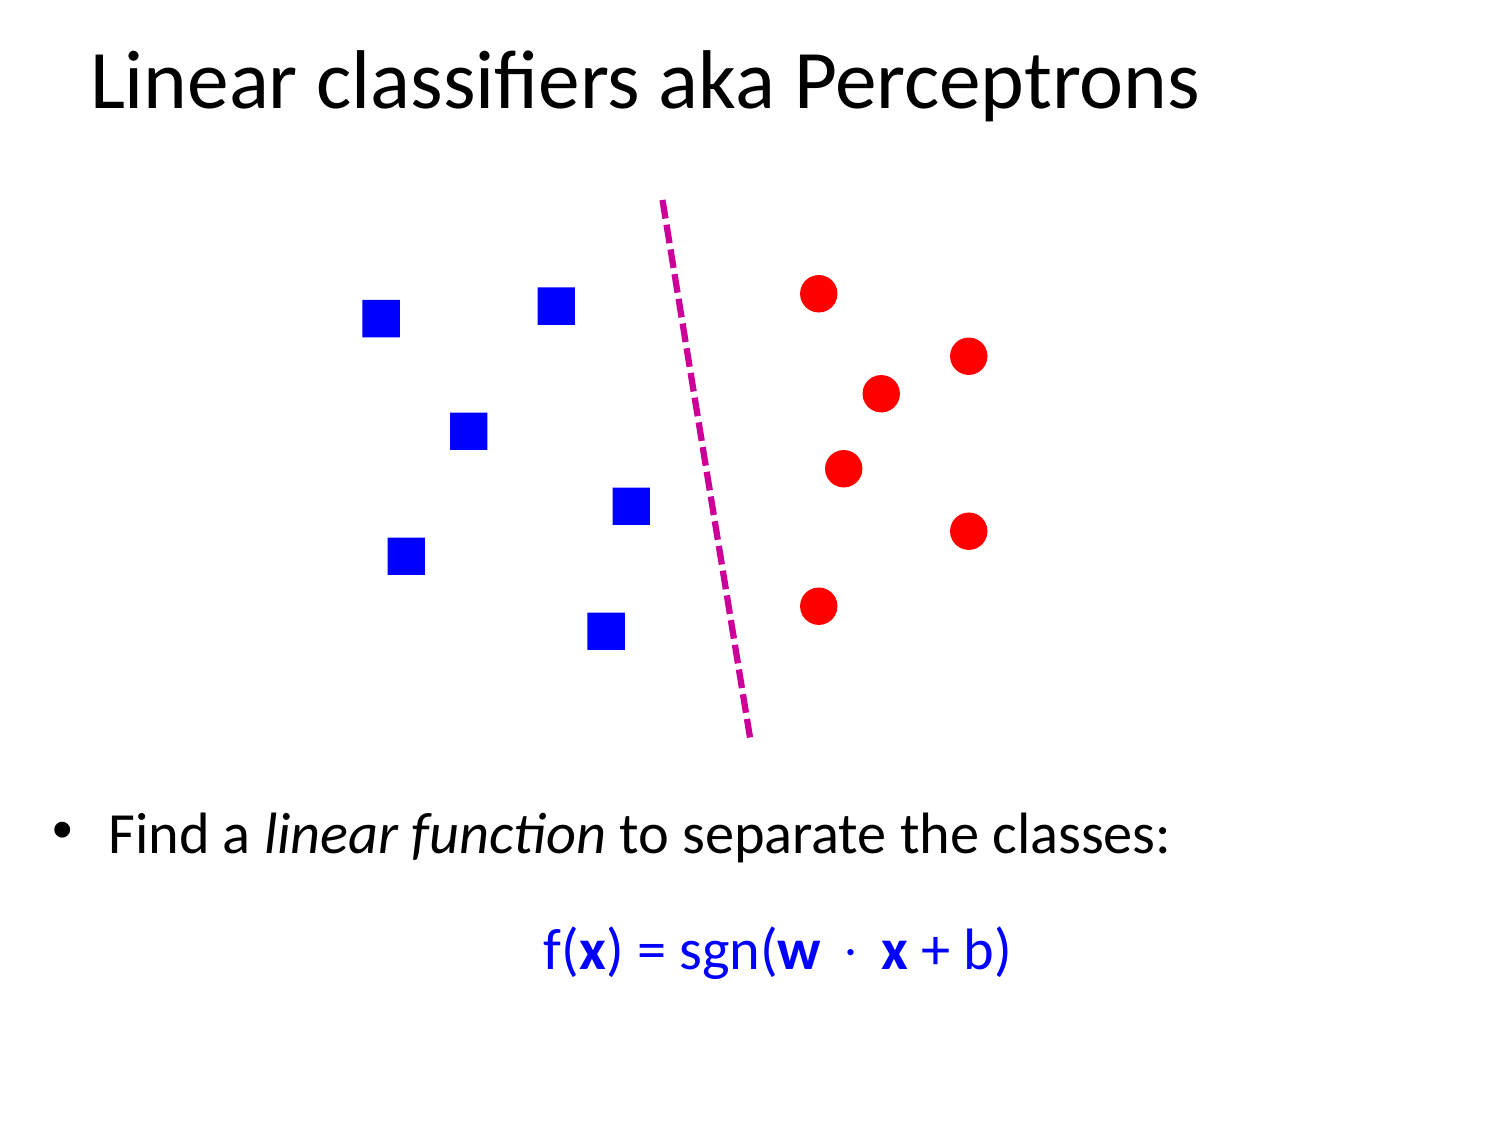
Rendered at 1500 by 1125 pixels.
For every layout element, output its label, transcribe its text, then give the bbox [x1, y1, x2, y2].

text_box [947, 513, 990, 553]
list Find a linear function to separate the classes: f(x) = sgn(w  x + b) [37, 787, 1463, 1006]
text_box [797, 272, 840, 315]
text_box [797, 585, 840, 628]
text_box [535, 285, 577, 327]
text_box [385, 535, 427, 577]
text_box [437, 424, 976, 513]
text_box [448, 410, 490, 423]
text_box [360, 298, 402, 340]
text_box [585, 610, 627, 652]
title Linear classifiers aka Perceptrons [74, 0, 1426, 151]
text_box [610, 522, 652, 527]
text_box [947, 335, 990, 378]
text_box [860, 372, 903, 415]
